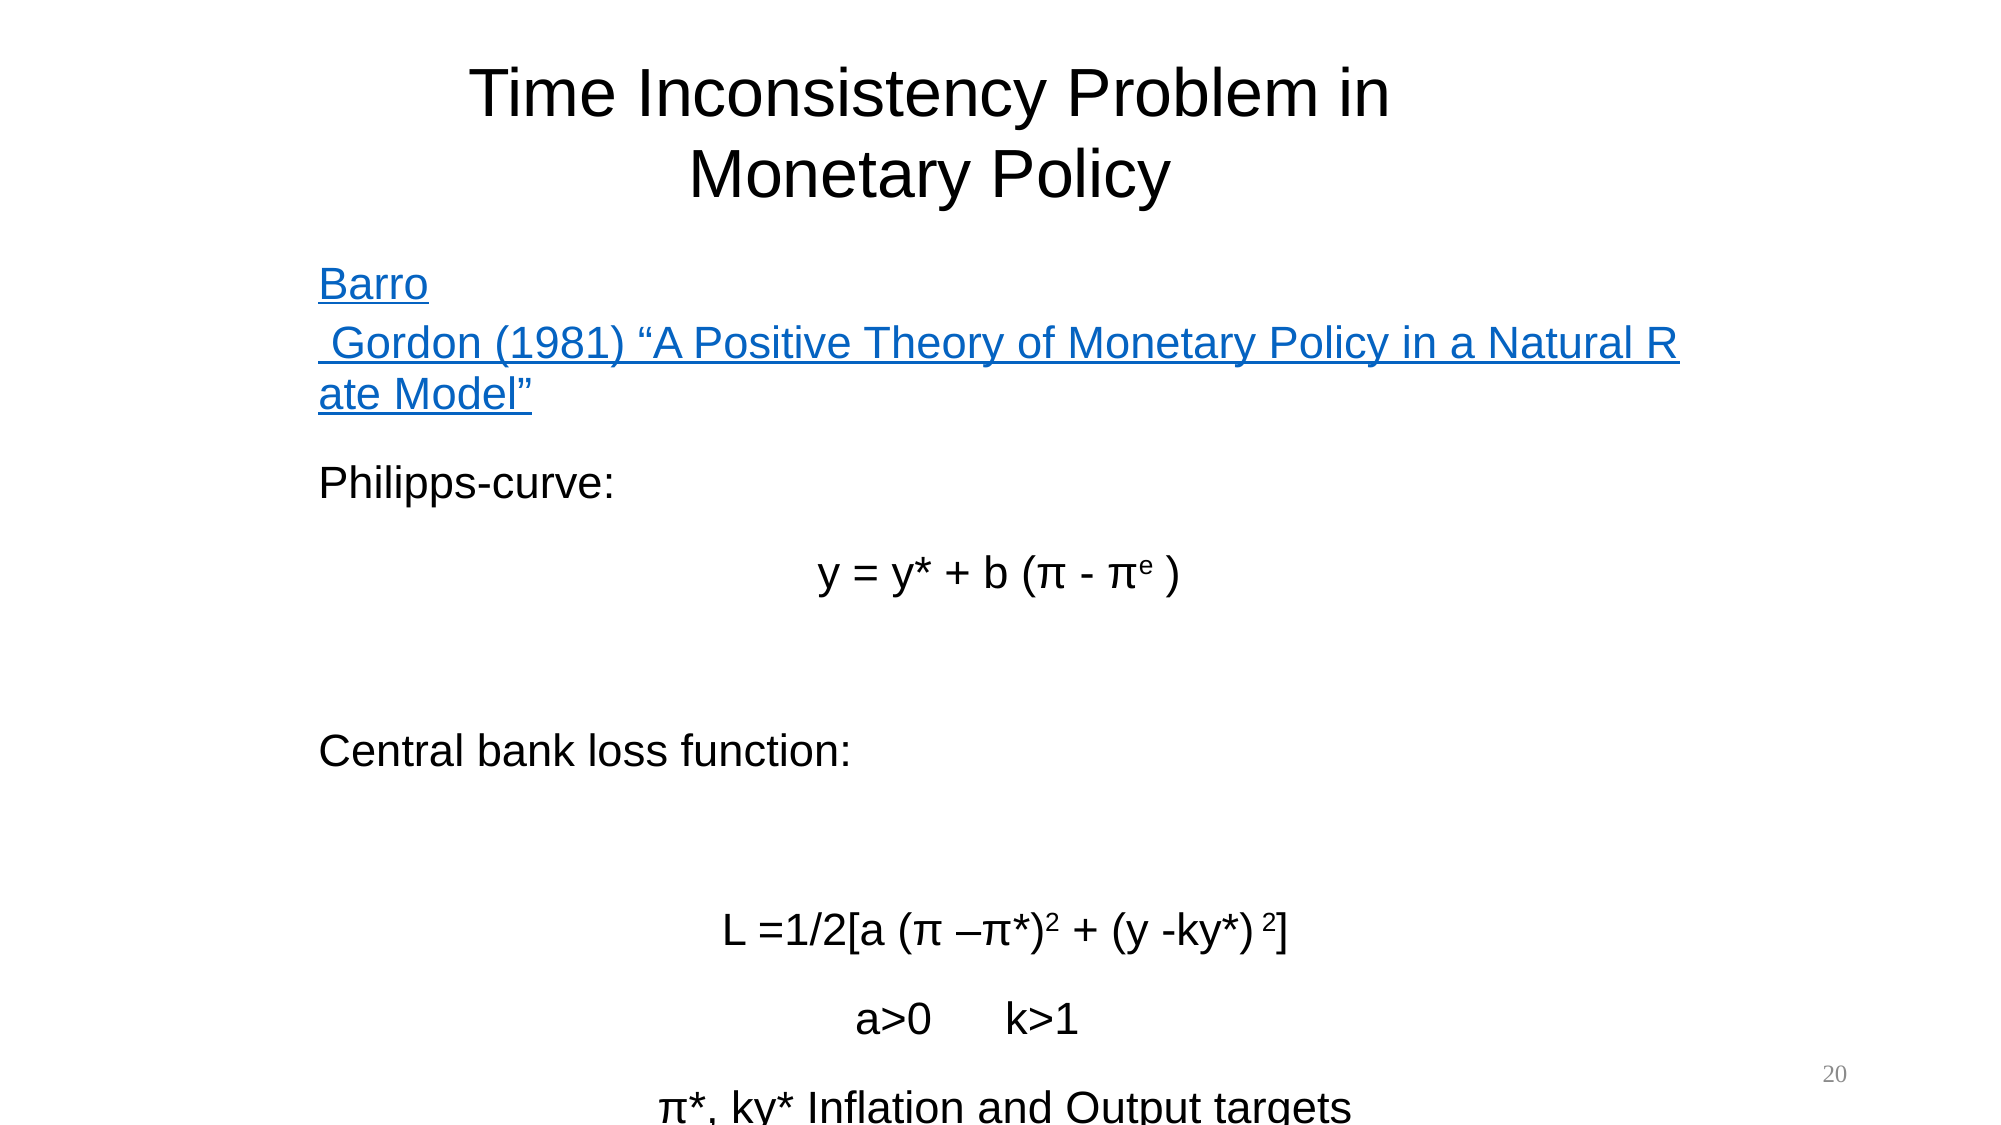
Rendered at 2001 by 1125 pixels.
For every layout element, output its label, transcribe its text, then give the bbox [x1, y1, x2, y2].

text_box Barro Gordon (1981) “A Positive Theory of Monetary Policy in a Natural Rate Model” Philipps-curve: y = y* + b (π - πe ) Central bank loss function: L =1/2[a (π –π*)2 + (y -ky*) 2] a>0 k>1 π*, ky* Inflation and Output targets [303, 241, 1708, 1077]
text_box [642, 484, 1495, 998]
text_box Time Inconsistency Problem in Monetary Policy [317, 40, 1543, 146]
slide_number 20 [1412, 1042, 1863, 1103]
